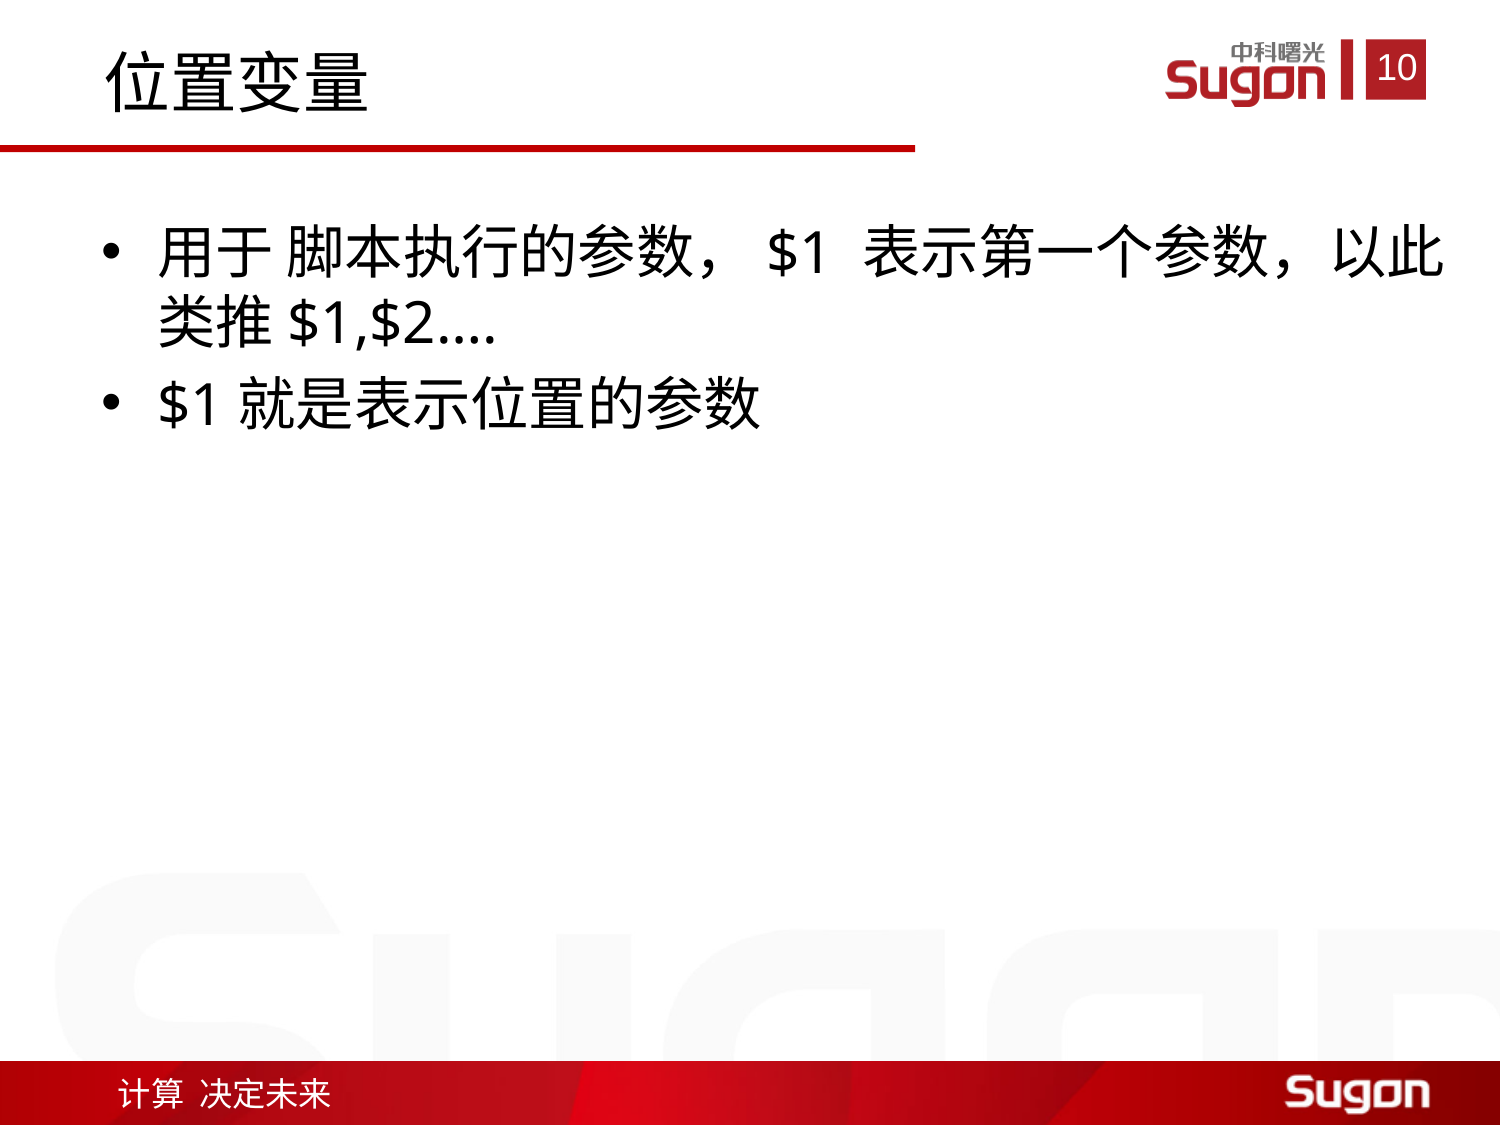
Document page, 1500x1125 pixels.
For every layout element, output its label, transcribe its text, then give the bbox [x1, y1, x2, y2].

list 位置变量 [88, 33, 1152, 136]
picture [0, 0, 1500, 1125]
list 用于 脚本执行的参数，$1 表示第一个参数，以此类推$1,$2…. $1就是表示位置的参数 [86, 208, 1500, 1059]
